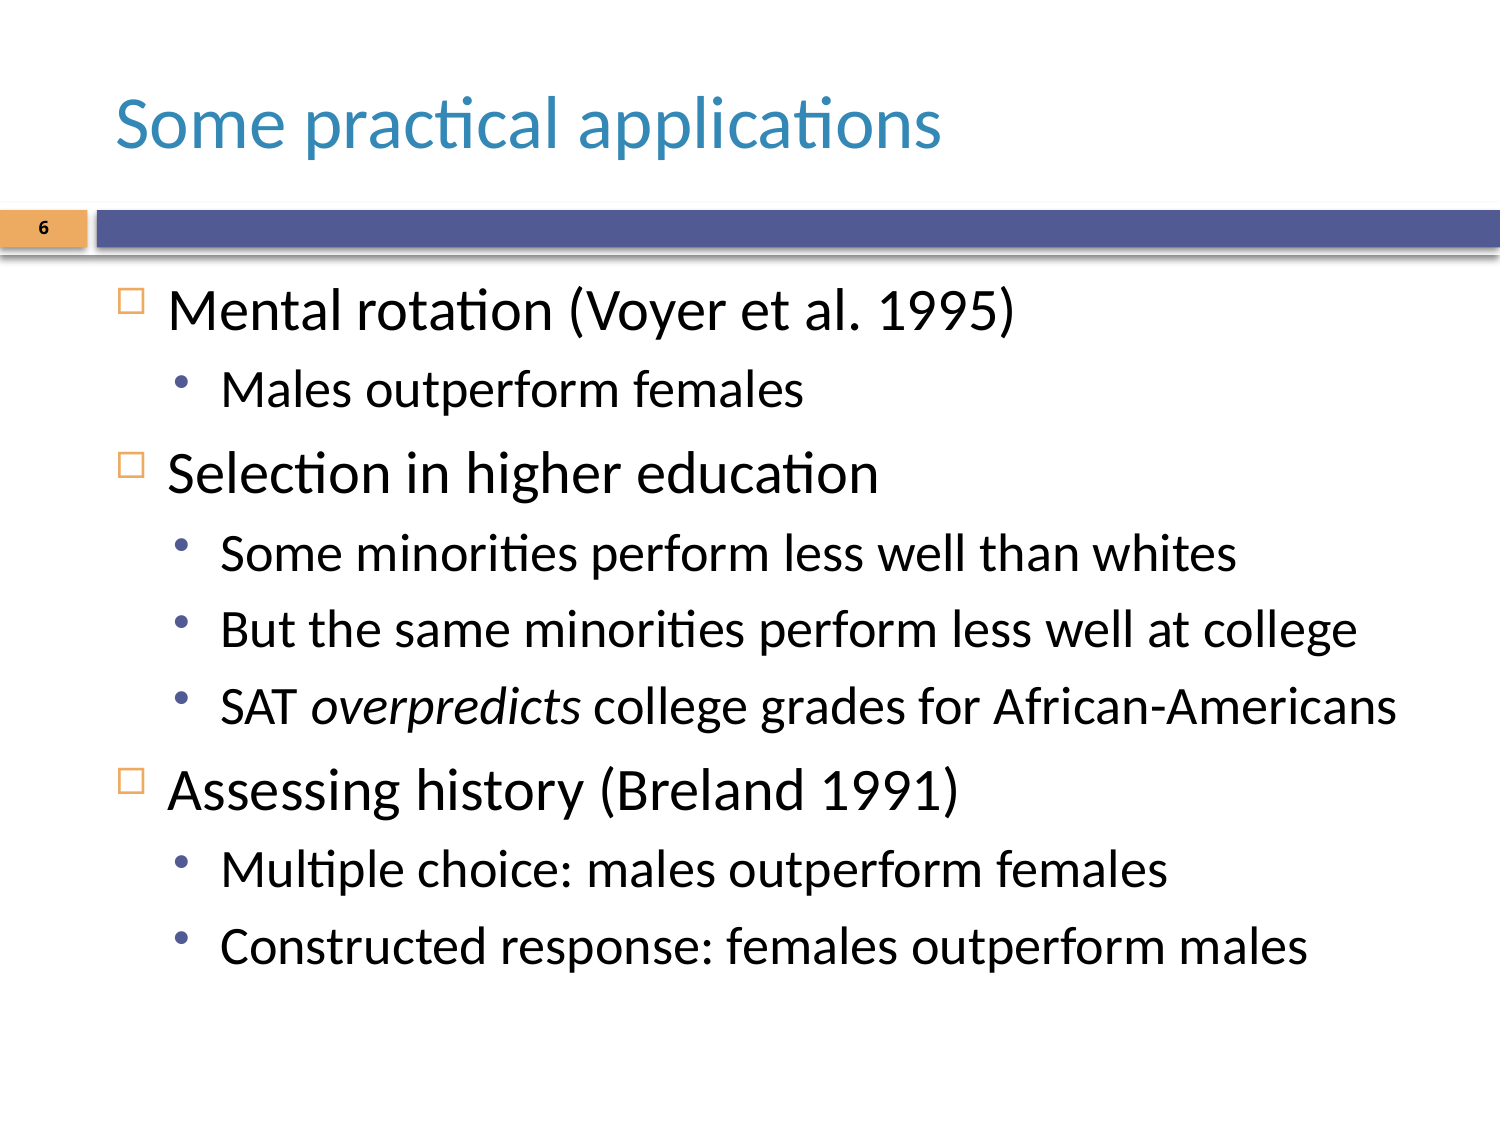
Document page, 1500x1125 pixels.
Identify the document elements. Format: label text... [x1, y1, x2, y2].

slide_number 6 [0, 208, 88, 249]
list Mental rotation (Voyer et al. 1995) Males outperform females Selection in higher education Some minorities perform less well than whites But the same minorities perform less well at college SAT overpredicts college grades for African-Americans Assessing history (Breland 1991) Multiple choice: males outperform females Constructed response: females outperform males [100, 262, 1438, 1000]
title Some practical applications [100, 37, 1438, 200]
